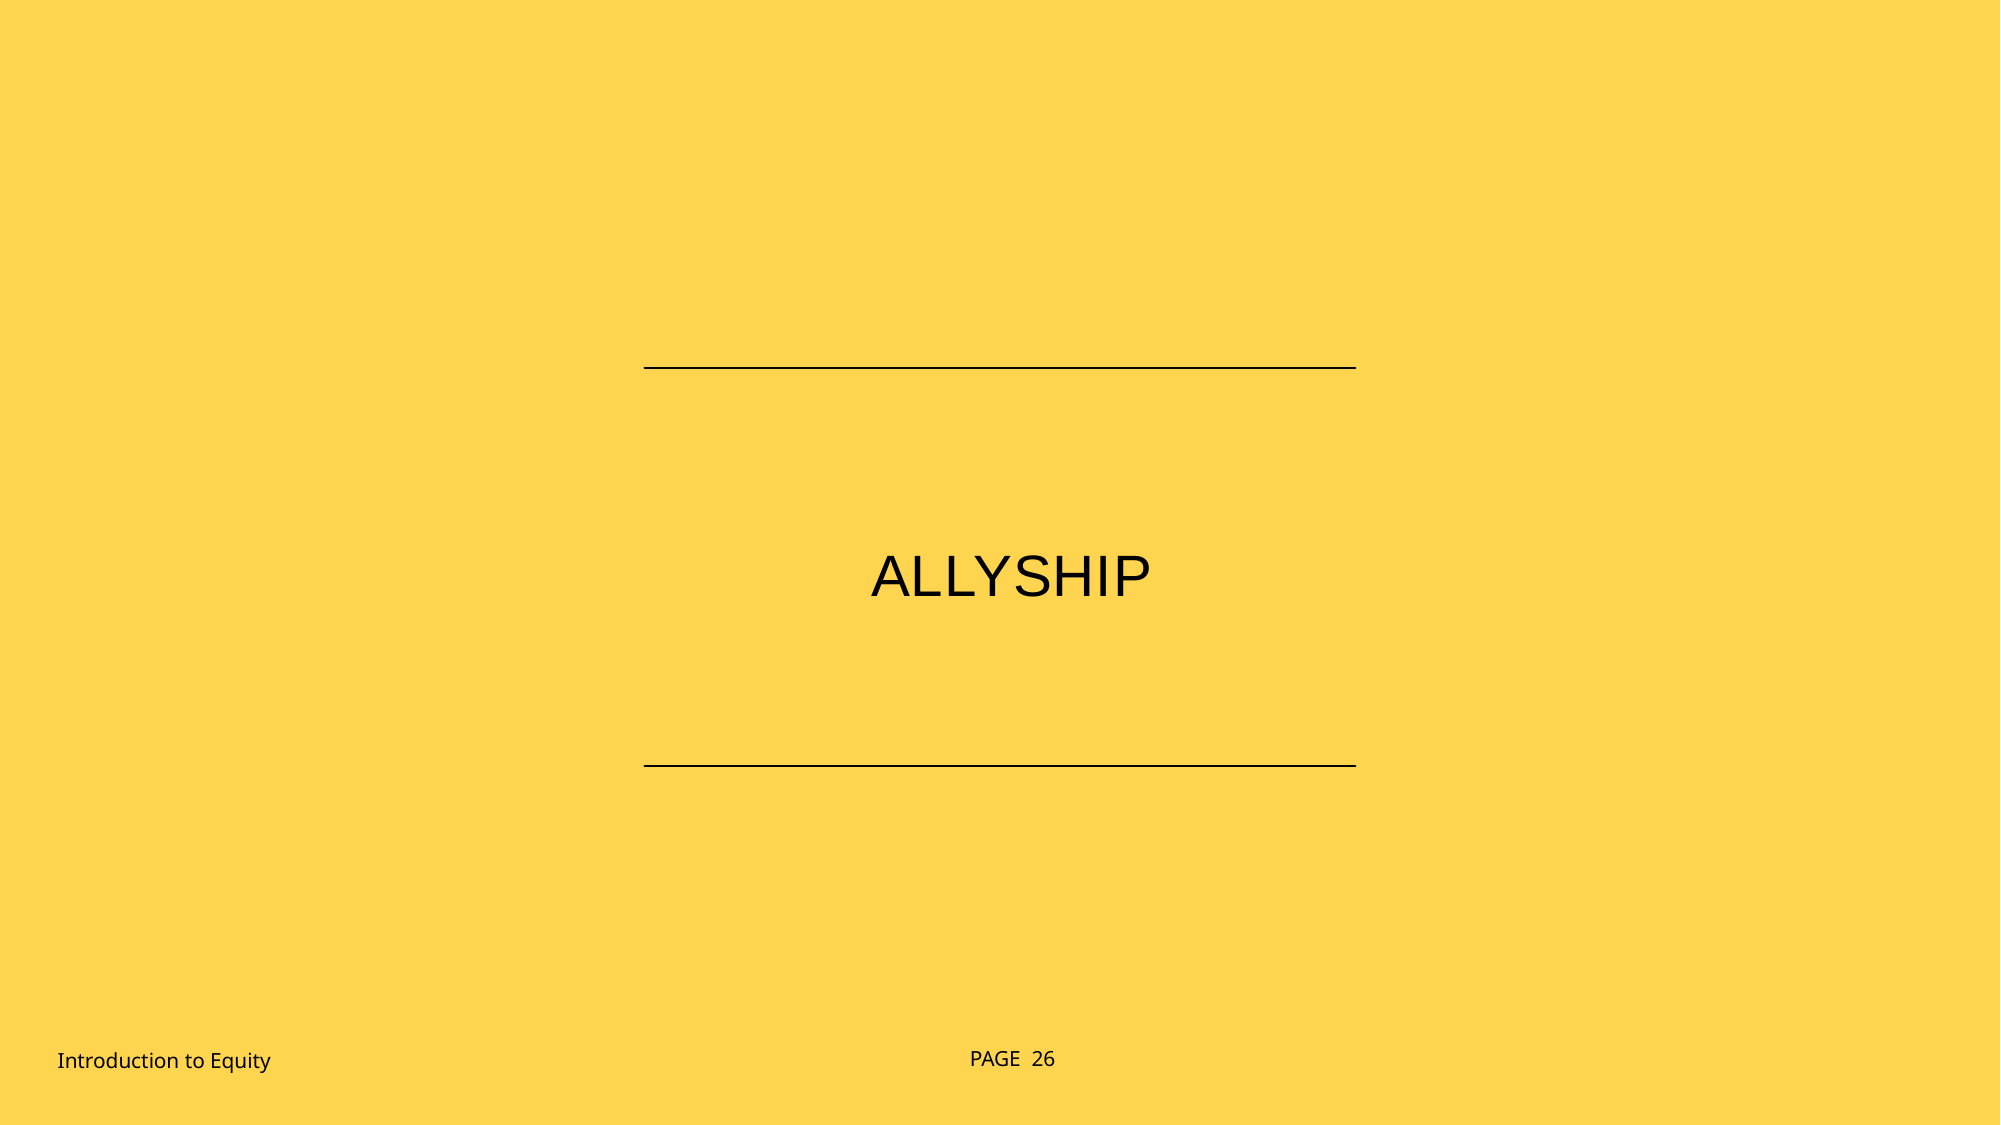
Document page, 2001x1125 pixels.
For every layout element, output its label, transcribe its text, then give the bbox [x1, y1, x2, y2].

footer Introduction to Equity [42, 1039, 900, 1081]
slide_number PAGE 26 [916, 1039, 1109, 1081]
title allyship [715, 508, 1308, 616]
